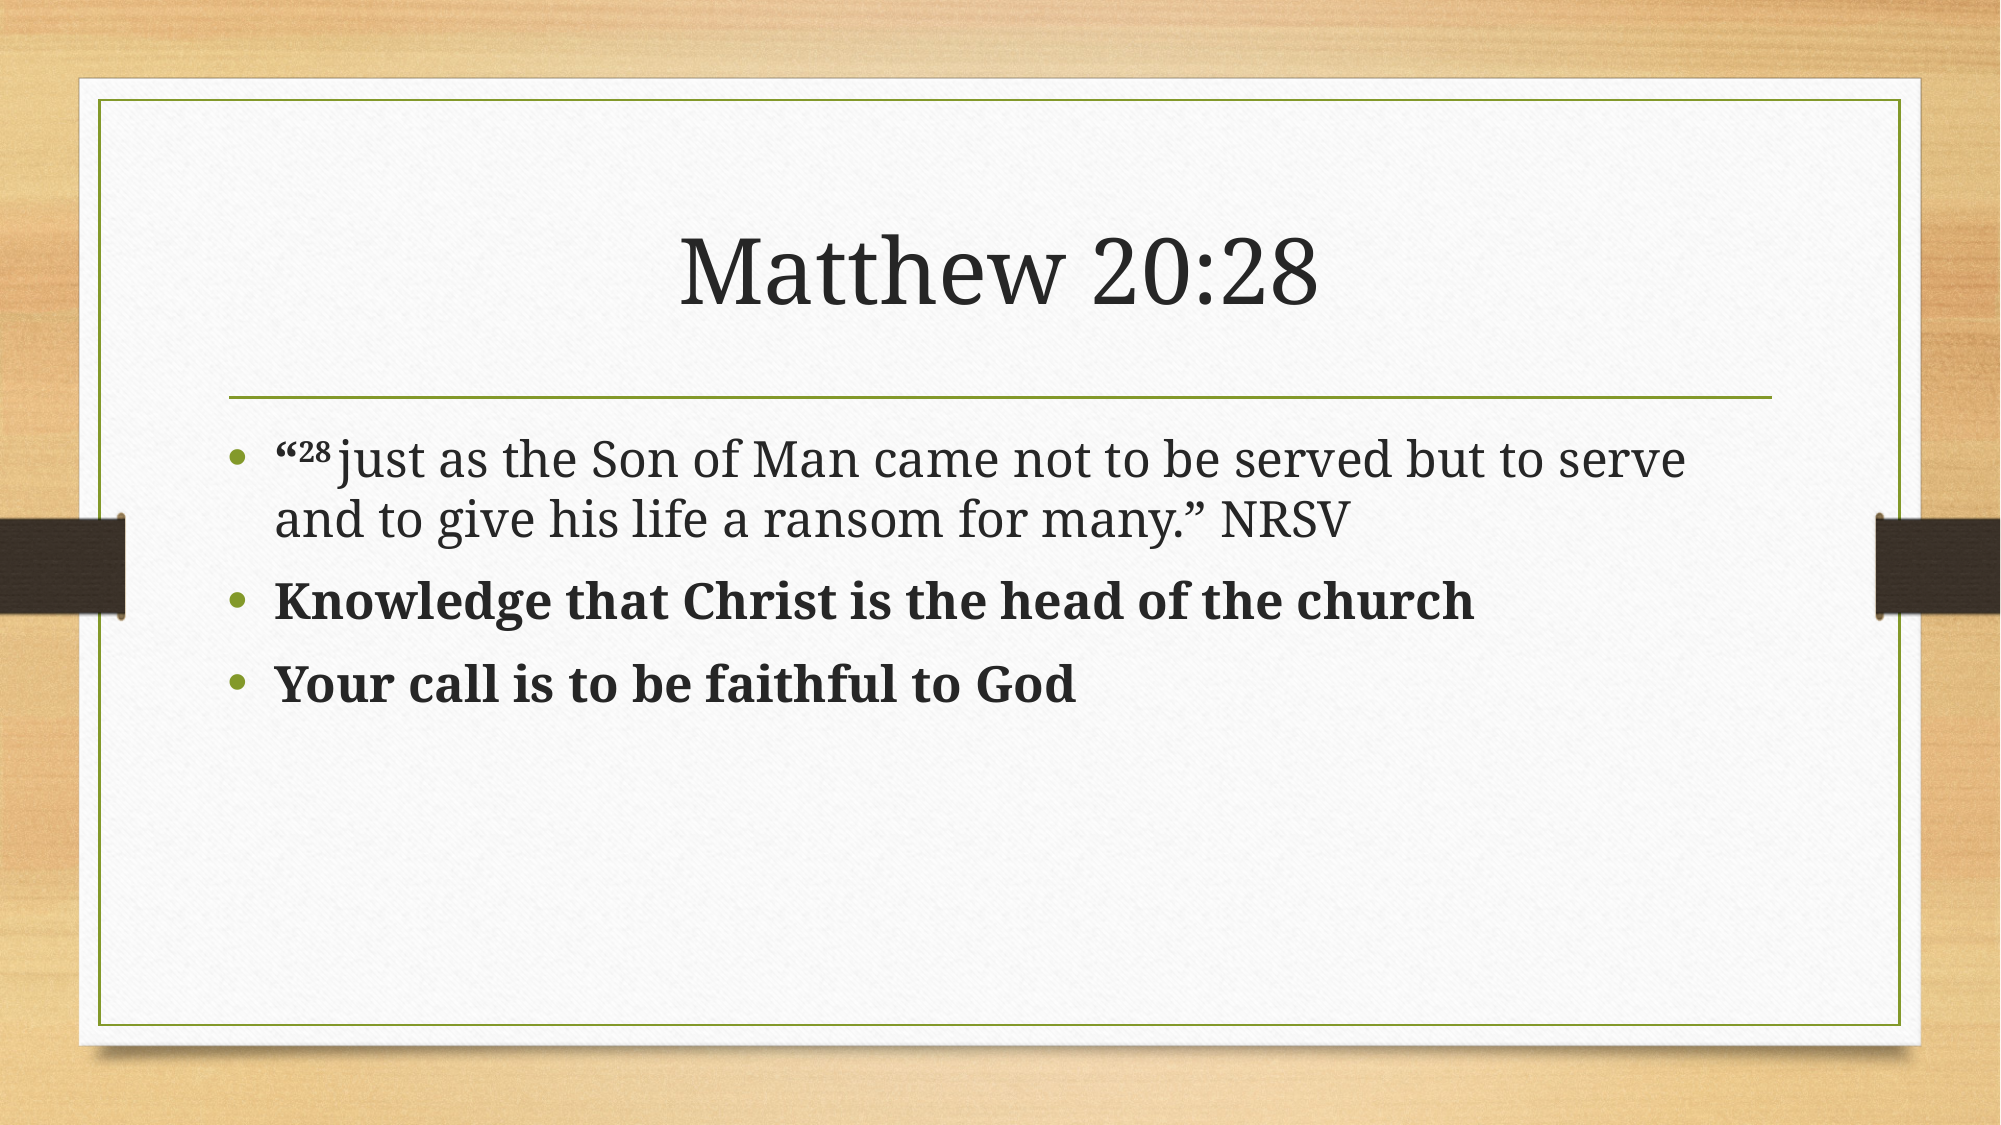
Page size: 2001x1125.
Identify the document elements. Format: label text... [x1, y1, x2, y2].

list “28 just as the Son of Man came not to be served but to serve and to give his life a ransom for many.” NRSV Knowledge that Christ is the head of the church Your call is to be faithful to God [212, 419, 1788, 964]
title Matthew 20:28 [212, 161, 1788, 375]
picture [0, 0, 2001, 1125]
